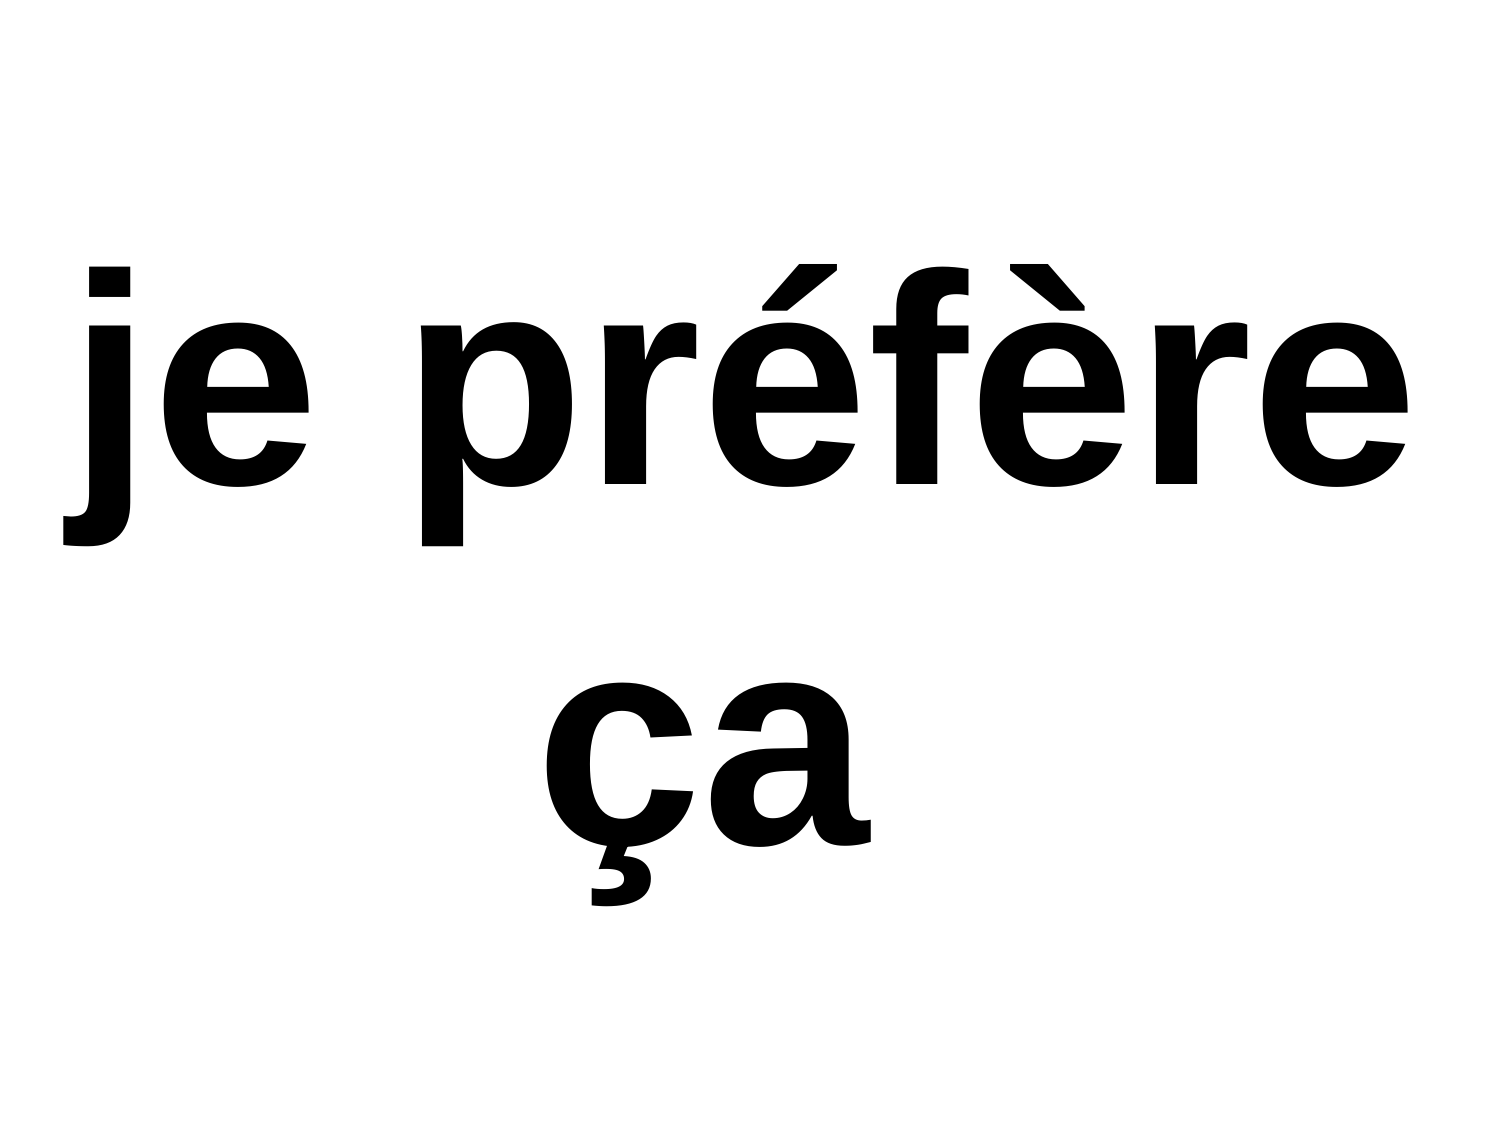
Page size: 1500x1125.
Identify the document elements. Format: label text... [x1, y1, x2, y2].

text_box je préfère ça [41, 176, 1447, 912]
